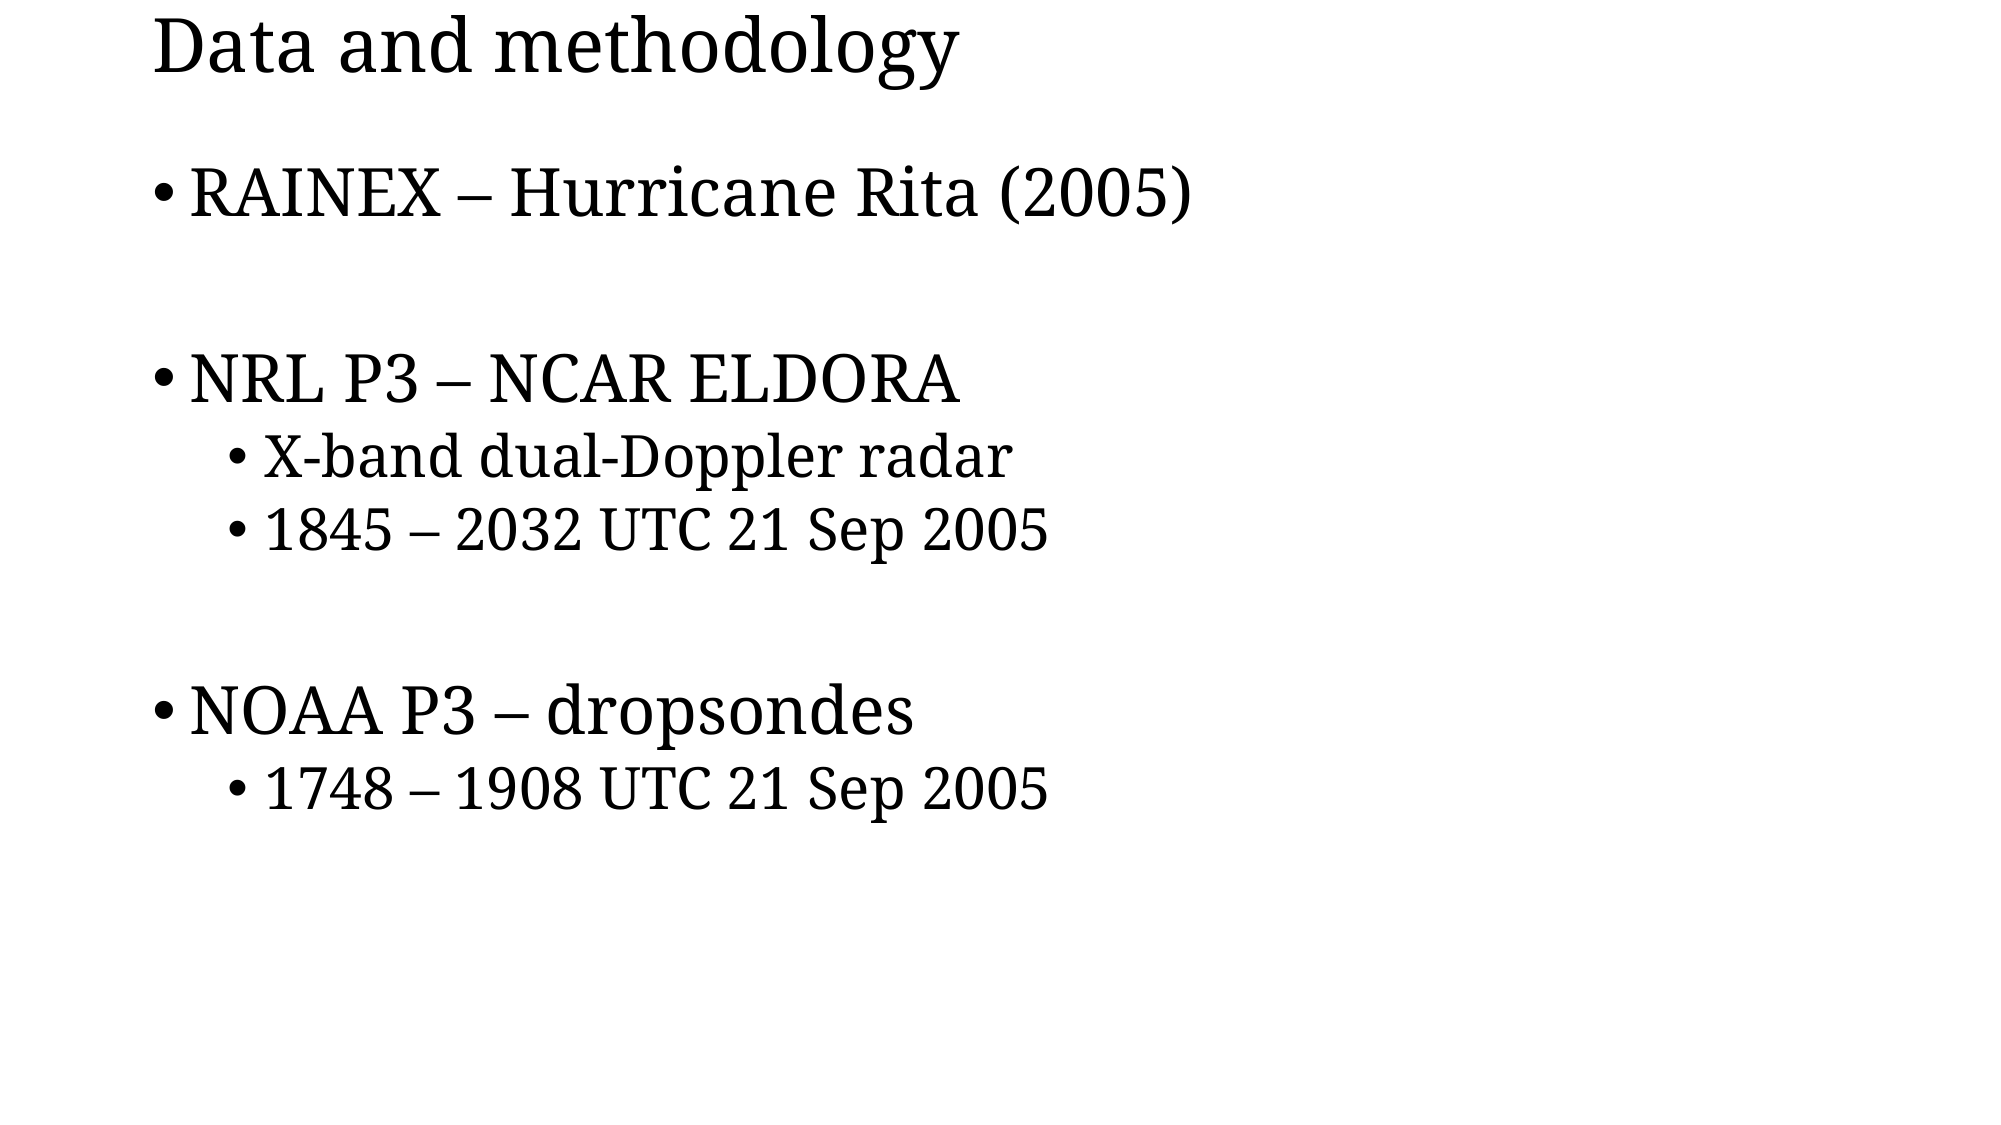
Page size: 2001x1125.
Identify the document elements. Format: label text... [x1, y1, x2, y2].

list RAINEX – Hurricane Rita (2005) NRL P3 – NCAR ELDORA X-band dual-Doppler radar 1845 – 2032 UTC 21 Sep 2005 NOAA P3 – dropsondes 1748 – 1908 UTC 21 Sep 2005 [137, 151, 1863, 1101]
title Data and methodology [137, 0, 1863, 151]
